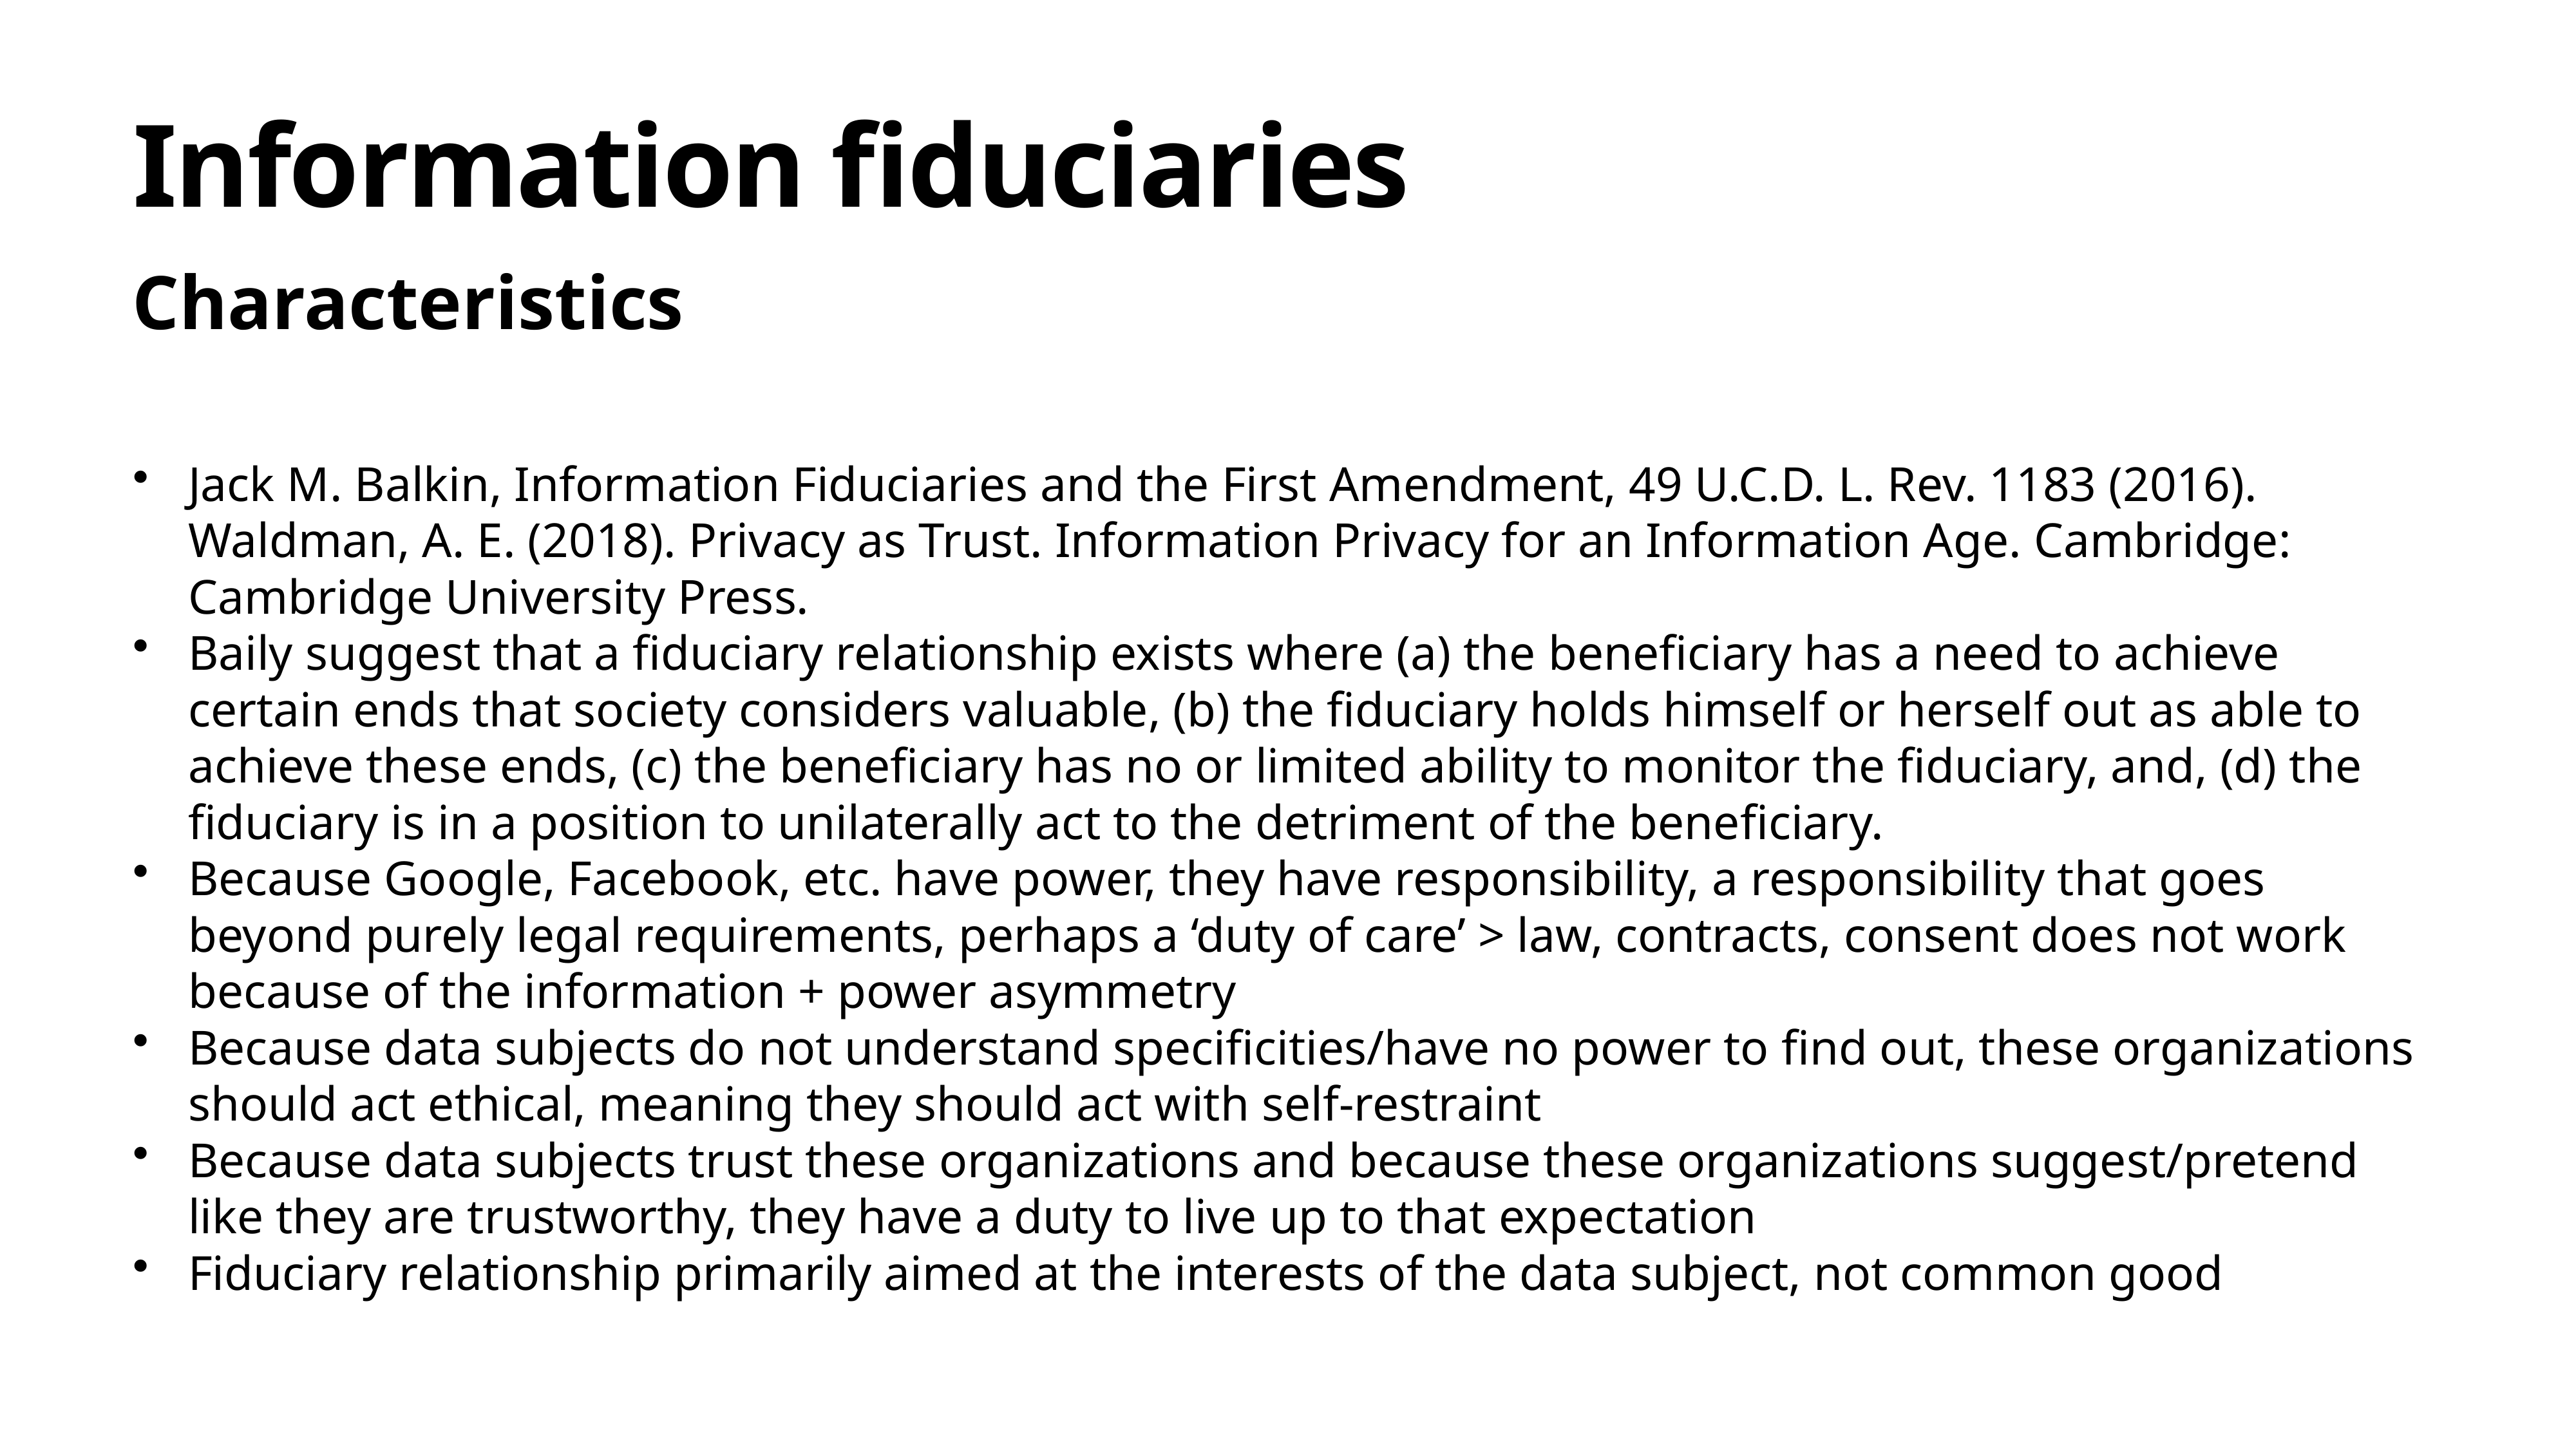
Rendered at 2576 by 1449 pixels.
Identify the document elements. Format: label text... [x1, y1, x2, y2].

list Jack M. Balkin, Information Fiduciaries and the First Amendment, 49 U.C.D. L. Rev. 1183 (2016). Waldman, A. E. (2018). Privacy as Trust. Information Privacy for an Information Age. Cambridge: Cambridge University Press. Baily suggest that a fiduciary relationship exists where (a) the beneficiary has a need to achieve certain ends that society considers valuable, (b) the fiduciary holds himself or herself out as able to achieve these ends, (c) the beneficiary has no or limited ability to monitor the fiduciary, and, (d) the fiduciary is in a position to unilaterally act to the detriment of the beneficiary. Because Google, Facebook, etc. have power, they have responsibility, a responsibility that goes beyond purely legal requirements, perhaps a ‘duty of care’ > law, contracts, consent does not work because of the information + power asymmetry Because data subjects do not understand specificities/have no power to find out, these organizations should act ethical, meaning they should act with self-restraint Because data subjects trust these organizations and because these organizations suggest/pretend like they are trustworthy, they have a duty to live up to that expectation Fiduciary relationship primarily aimed at the interests of the data subject, not common good [127, 448, 2449, 1321]
title Information fiduciaries [127, 113, 2449, 250]
list Characteristics [127, 250, 2449, 350]
